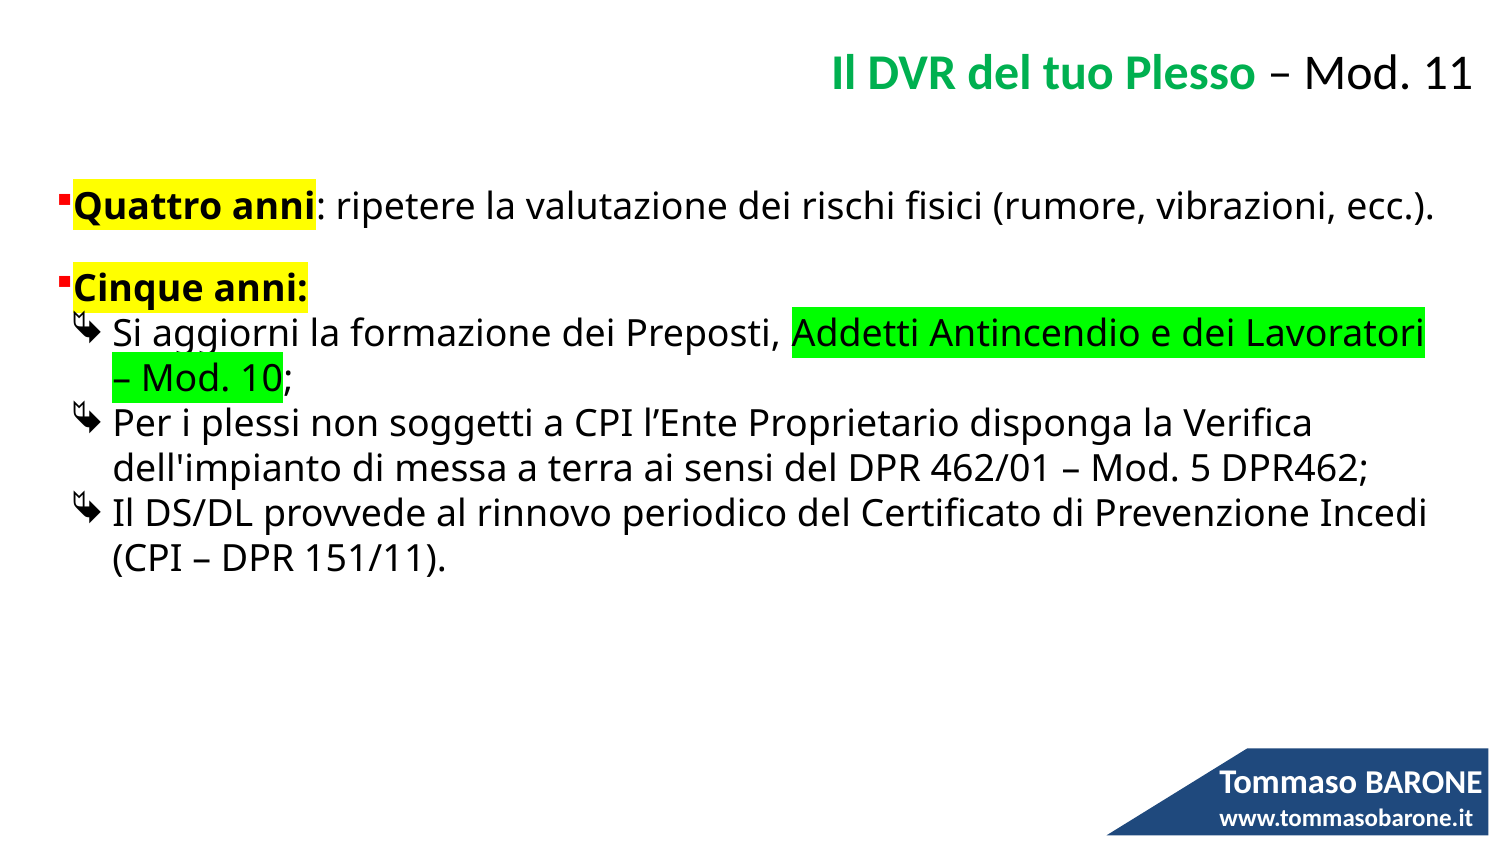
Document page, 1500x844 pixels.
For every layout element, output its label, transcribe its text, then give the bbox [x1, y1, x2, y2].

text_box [1106, 748, 1495, 836]
list Il DVR del tuo Plesso – Mod. 11 [17, 32, 1489, 103]
text_box Quattro anni: ripetere la valutazione dei rischi fisici (rumore, vibrazioni, ecc.). Cinque anni: Si aggiorni la formazione dei Preposti, Addetti Antincendio e dei Lavoratori – Mod. 10; Per i plessi non soggetti a CPI l’Ente Proprietario disponga la Verifica dell'impianto di messa a terra ai sensi del DPR 462/01 – Mod. 5 DPR462; Il DS/DL provvede al rinnovo periodico del Certificato di Prevenzione Incedi (CPI – DPR 151/11). [41, 174, 1459, 587]
